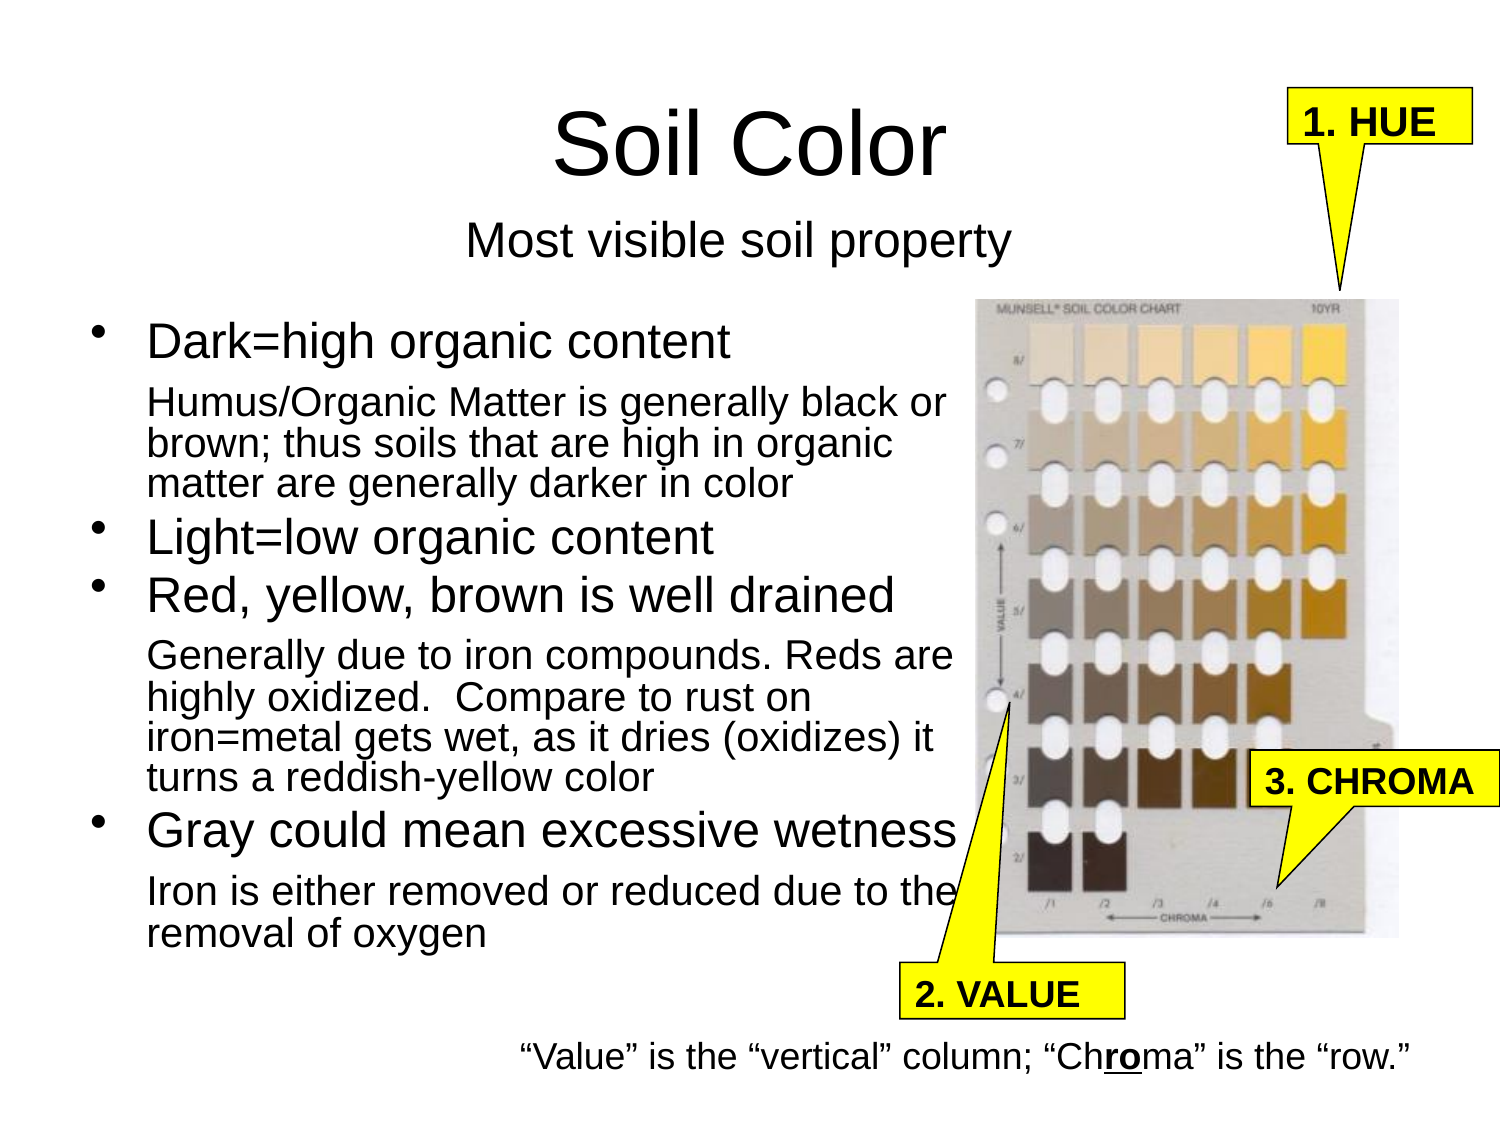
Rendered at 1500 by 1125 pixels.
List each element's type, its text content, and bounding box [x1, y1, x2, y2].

text_box 1. HUE [1287, 87, 1473, 291]
text_box 2. VALUE [899, 848, 1125, 1019]
text_box 3. CHROMA [1404, 750, 1500, 807]
text_box “Value” is the “vertical” column; “Chroma” is the “row.” [505, 1024, 1426, 1085]
title Soil Color [74, 44, 1426, 233]
text_box Most visible soil property [450, 199, 1028, 275]
picture [974, 299, 1400, 938]
list Dark=high organic content Humus/Organic Matter is generally black or brown; thus soils that are high in organic matter are generally darker in color Light=low organic content Red, yellow, brown is well drained Generally due to iron compounds. Reds are highly oxidized. Compare to rust on iron=metal gets wet, as it dries (oxidizes) it turns a reddish-yellow color Gray could mean excessive wetness Iron is either removed or reduced due to the removal of oxygen [74, 312, 1013, 1026]
